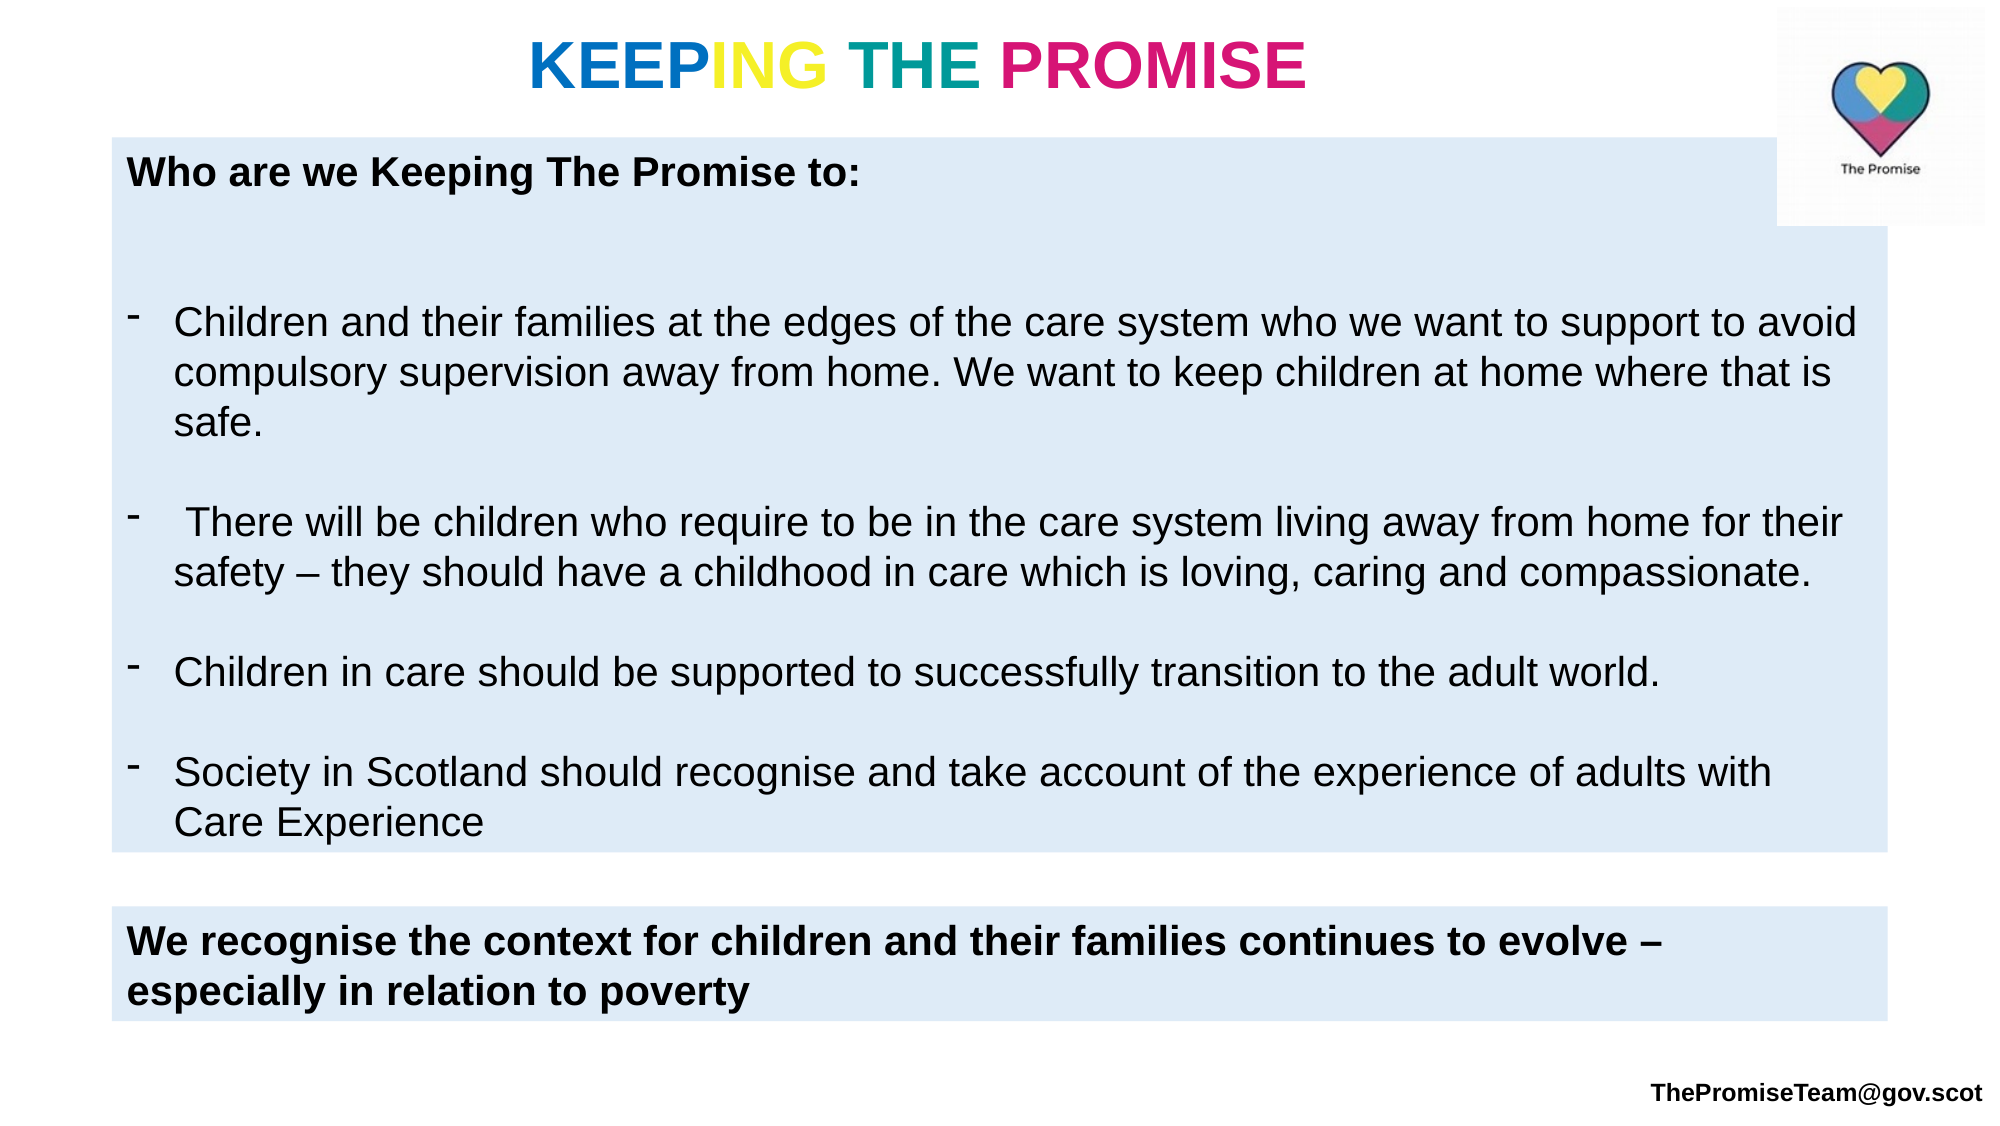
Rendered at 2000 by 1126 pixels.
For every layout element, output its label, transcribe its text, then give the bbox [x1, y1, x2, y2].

picture [1777, 7, 1985, 226]
text_box ThePromiseTeam@gov.scot [1635, 1069, 1999, 1115]
text_box KEEPING THE PROMISE [514, 14, 1690, 109]
text_box We recognise the context for children and their families continues to evolve – especially in relation to poverty [111, 906, 1888, 1022]
text_box Who are we Keeping The Promise to: Children and their families at the edges of the care system who we want to support to avoid compulsory supervision away from home. We want to keep children at home where that is safe. There will be children who require to be in the care system living away from home for their safety – they should have a childhood in care which is loving, caring and compassionate. Children in care should be supported to successfully transition to the adult world. Society in Scotland should recognise and take account of the experience of adults with Care Experience [111, 137, 1888, 853]
